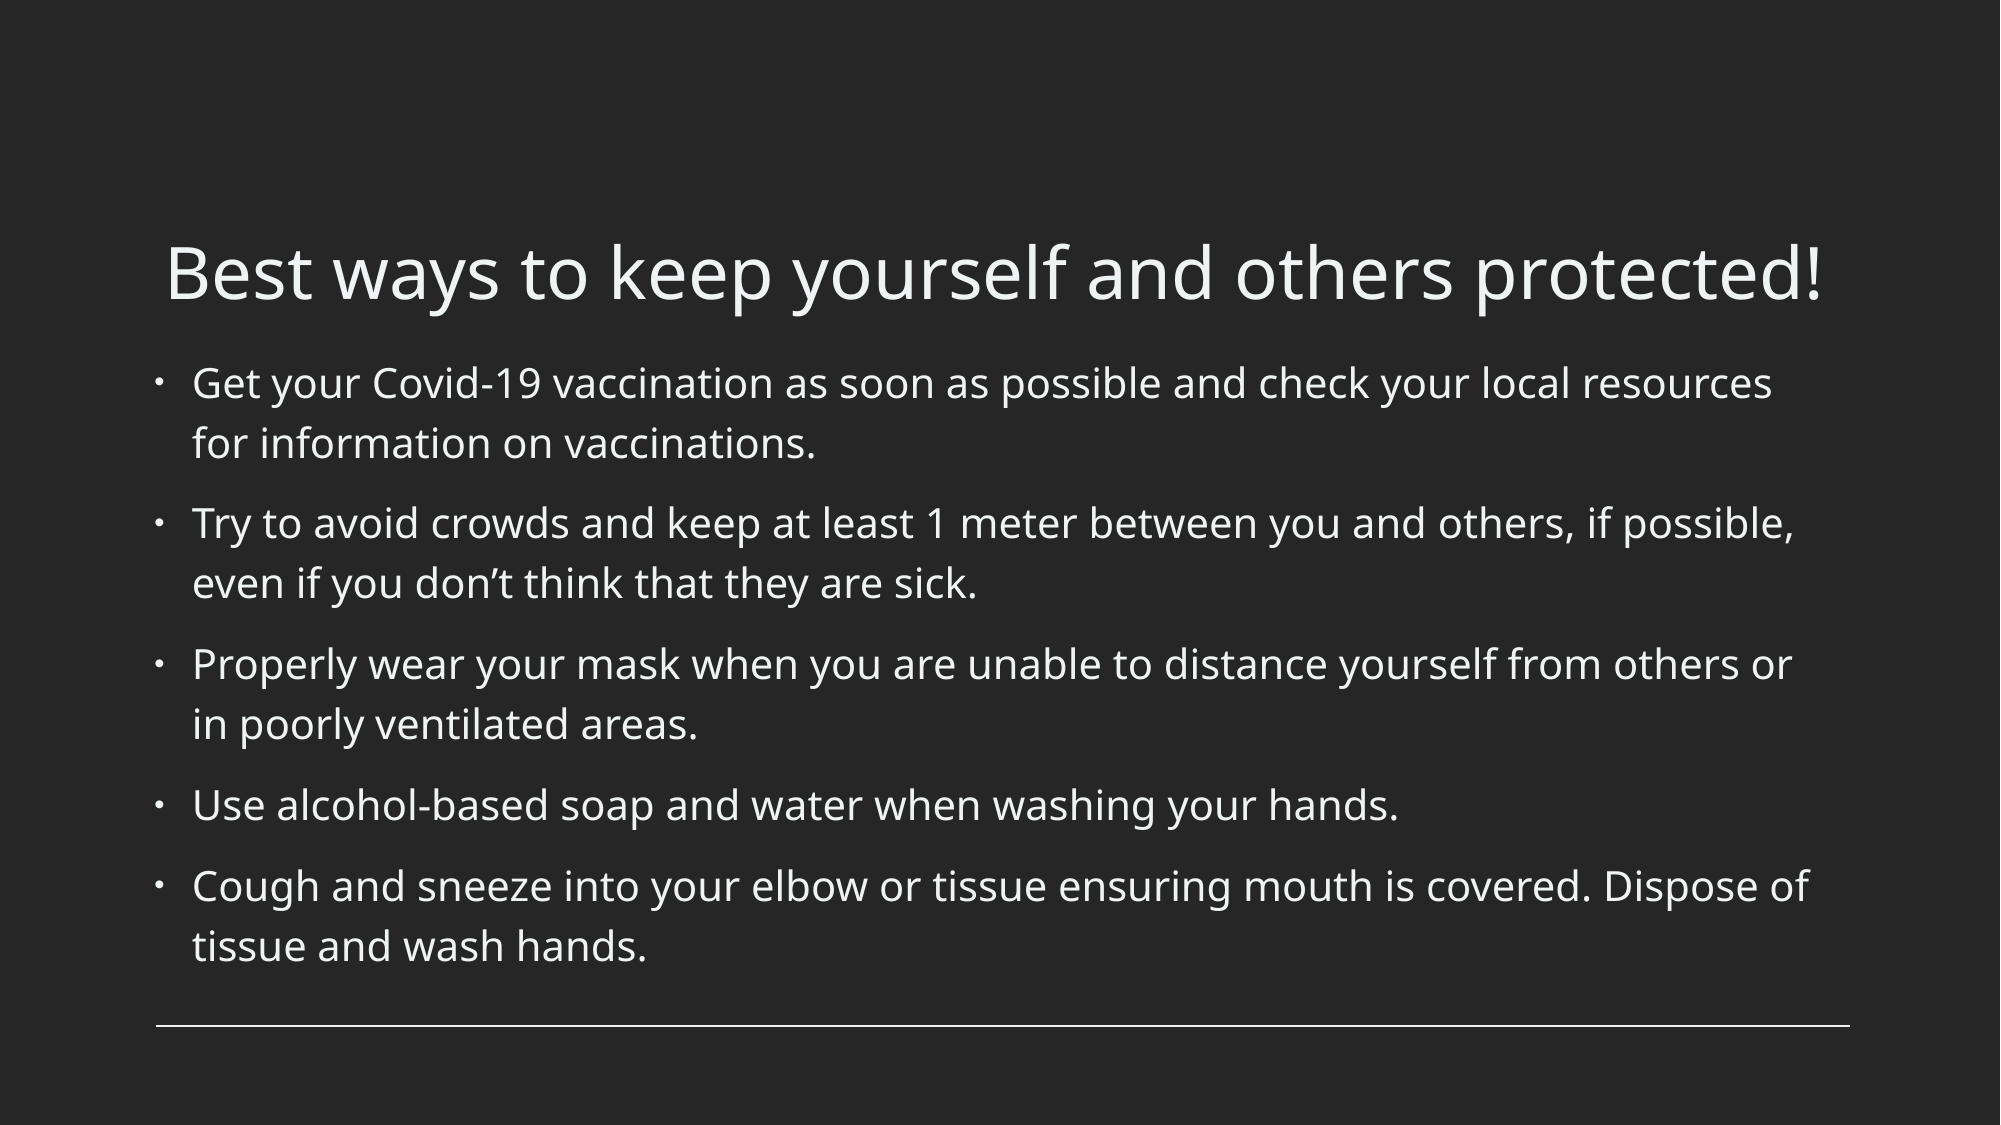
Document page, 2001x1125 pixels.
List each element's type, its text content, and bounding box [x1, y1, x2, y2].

title Best ways to keep yourself and others protected! [139, 143, 1850, 322]
list Get your Covid-19 vaccination as soon as possible and check your local resources for information on vaccinations. Try to avoid crowds and keep at least 1 meter between you and others, if possible, even if you don’t think that they are sick. Properly wear your mask when you are unable to distance yourself from others or in poorly ventilated areas. Use alcohol-based soap and water when washing your hands. Cough and sneeze into your elbow or tissue ensuring mouth is covered. Dispose of tissue and wash hands. [139, 338, 1850, 980]
